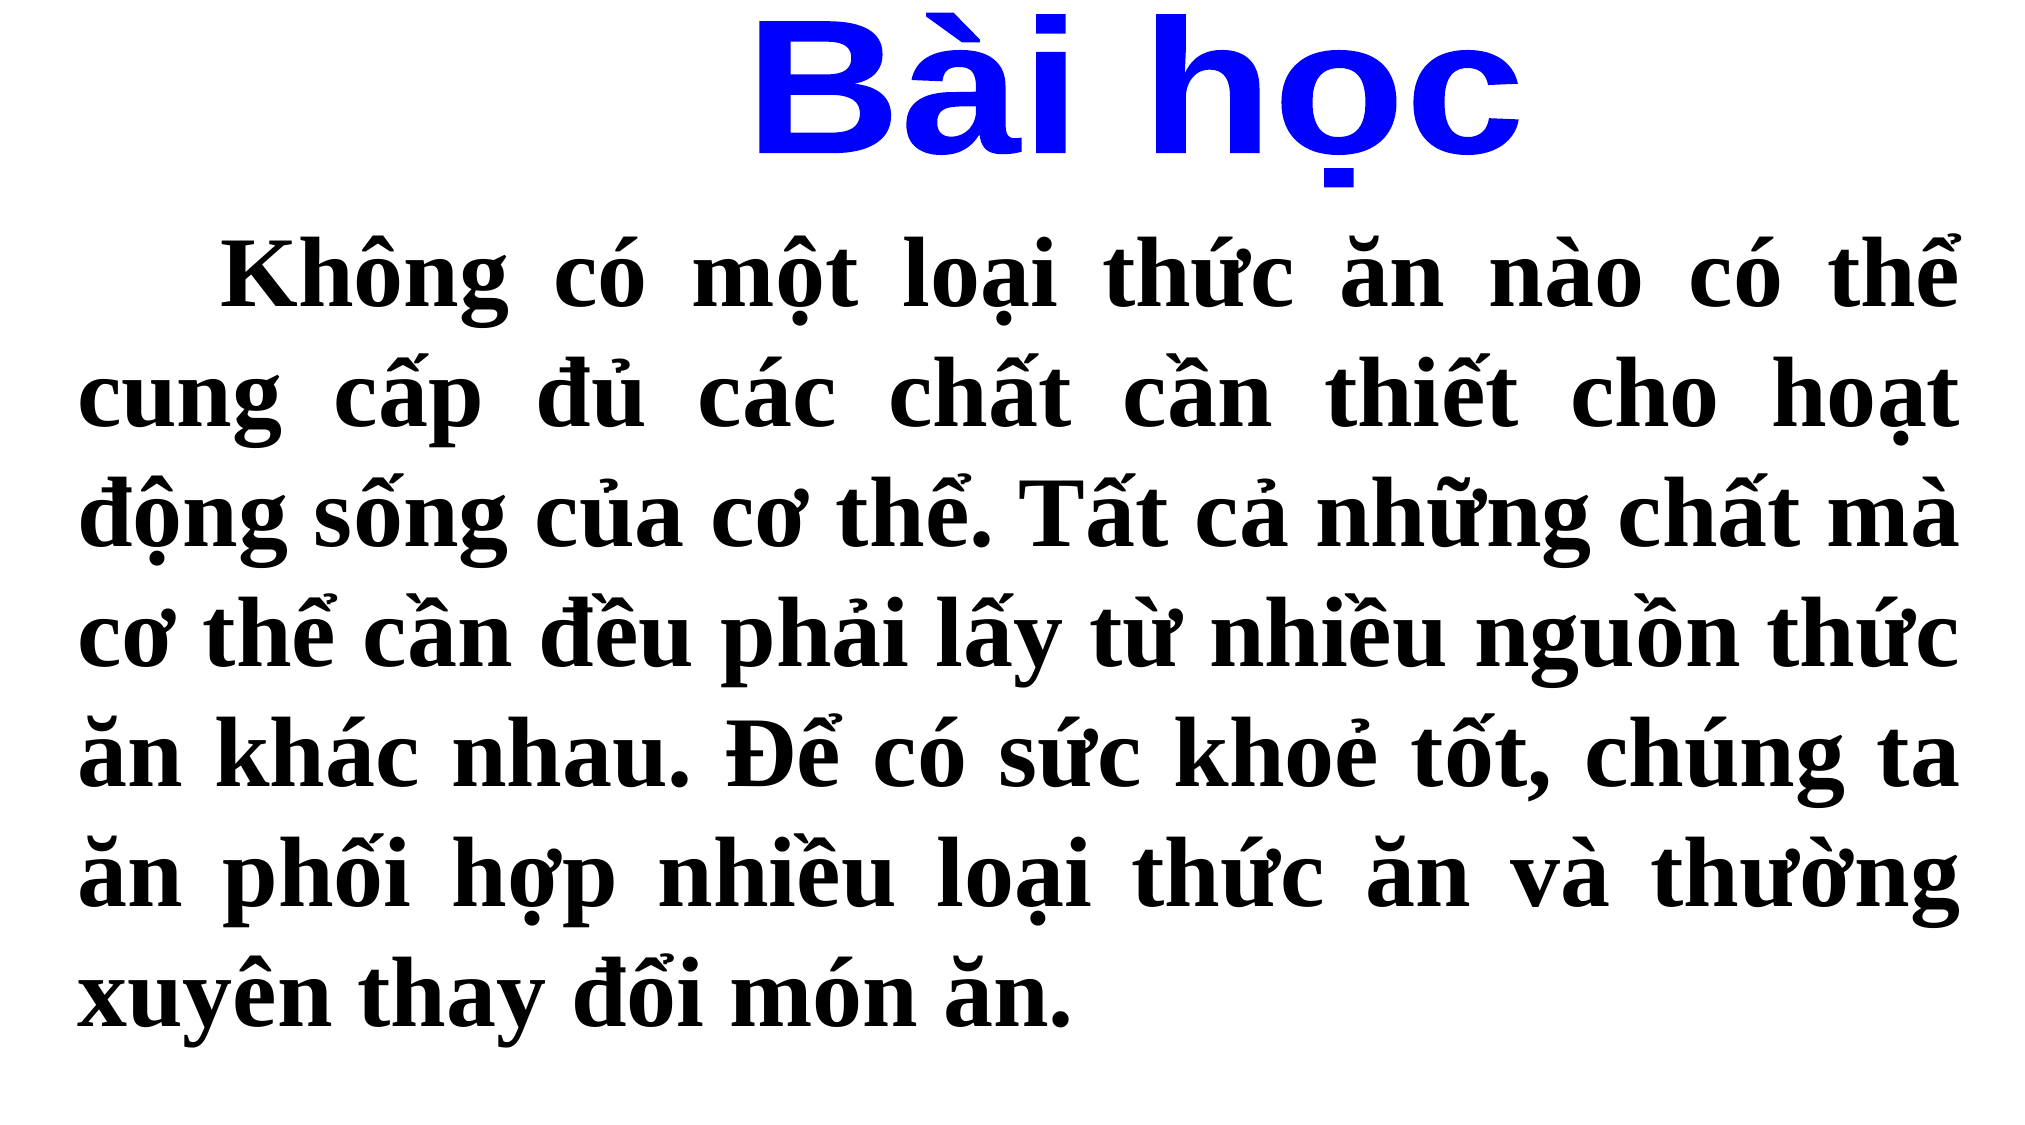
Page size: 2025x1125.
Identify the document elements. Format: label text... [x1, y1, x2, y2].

text_box Không có một loại thức ăn nào có thể cung cấp đủ các chất cần thiết cho hoạt động sống của cơ thể. Tất cả những chất mà cơ thể cần đều phải lấy từ nhiều nguồn thức ăn khác nhau. Để có sức khoẻ tốt, chúng ta ăn phối hợp nhiều loại thức ăn và thường xuyên thay đổi món ăn. [62, 199, 1975, 1054]
